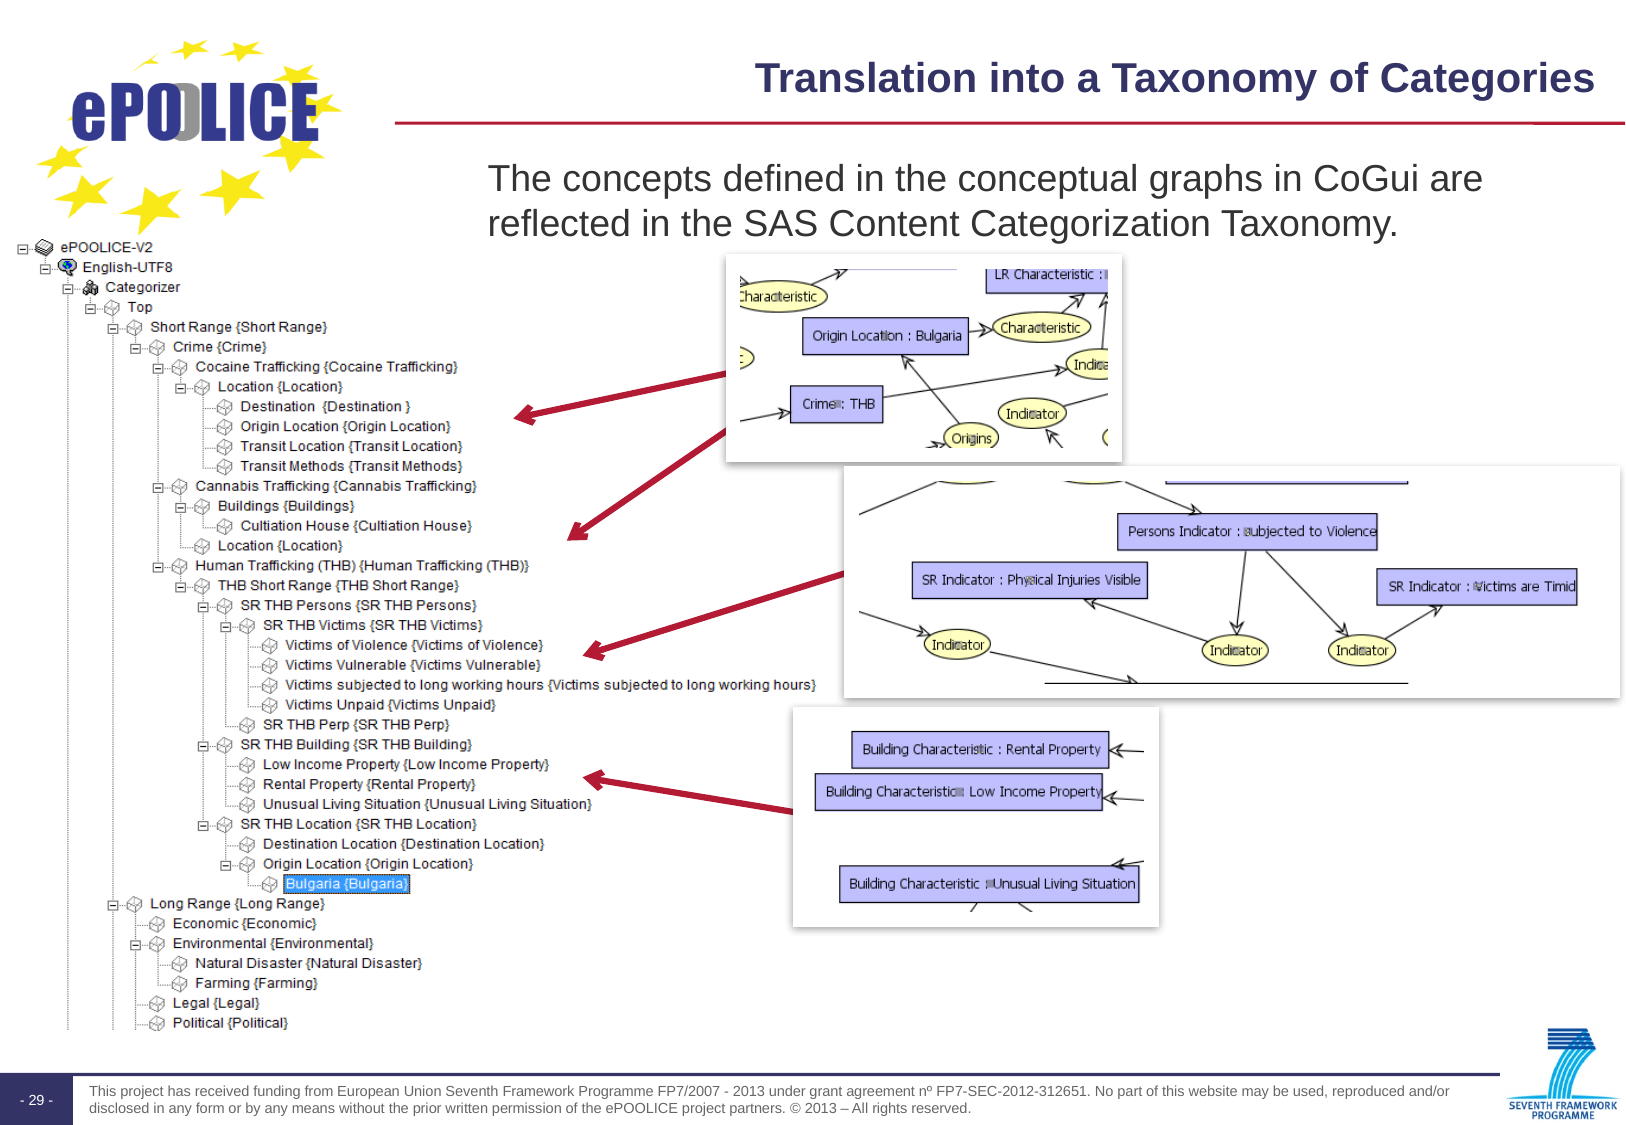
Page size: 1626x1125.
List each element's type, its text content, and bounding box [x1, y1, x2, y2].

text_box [566, 421, 741, 541]
title Translation into a Taxonomy of Categories [509, 22, 1625, 96]
text_box The concepts defined in the conceptual graphs in CoGui are reflected in the SAS Content Categorization Taxonomy. [472, 146, 1504, 252]
picture [36, 40, 342, 235]
picture [1500, 1023, 1625, 1125]
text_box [513, 370, 734, 419]
picture [14, 238, 1606, 1031]
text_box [582, 567, 853, 657]
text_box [582, 777, 802, 815]
